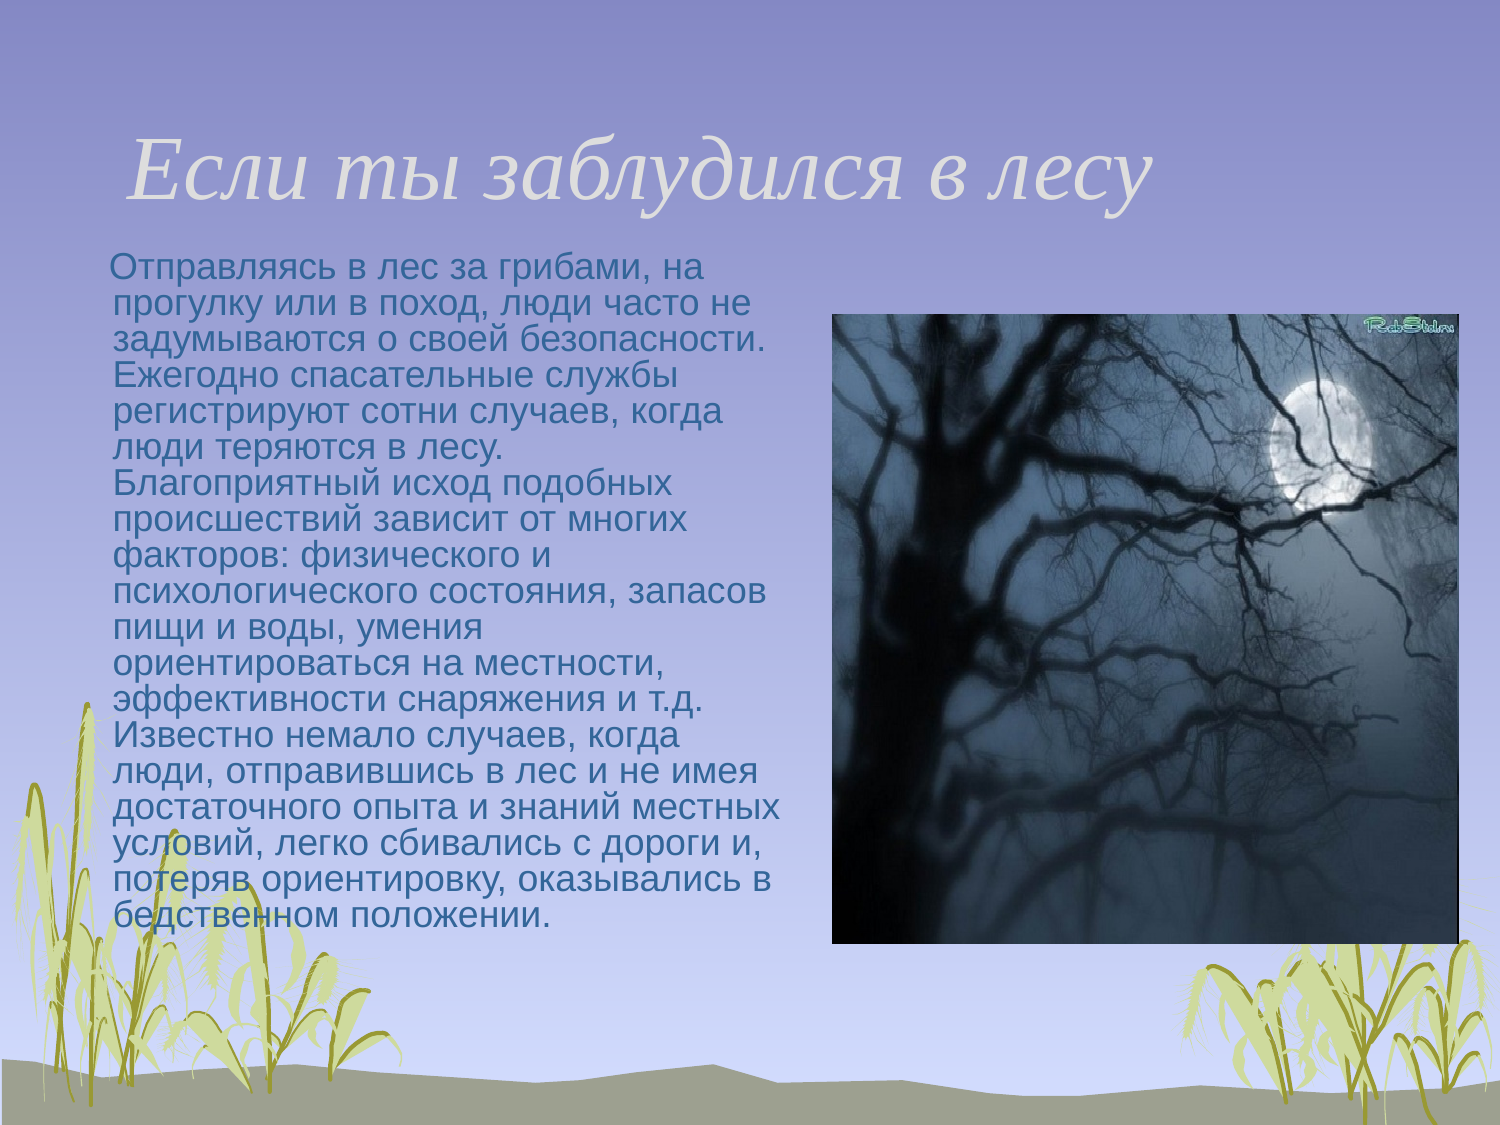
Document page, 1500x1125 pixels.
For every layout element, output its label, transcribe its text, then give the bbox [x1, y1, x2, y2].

picture [832, 314, 1460, 944]
list Отправляясь в лес за грибами, на прогулку или в поход, люди часто не задумываются о своей безопасности. Ежегодно спасательные службы регистрируют сотни случаев, когда люди теряются в лесу. Благоприятный исход подобных происшествий зависит от многих факторов: физического и психологического состояния, запасов пищи и воды, умения ориентироваться на местности, эффективности снаряжения и т.д. Известно немало случаев, когда люди, отправившись в лес и не имея достаточного опыта и знаний местных условий, легко сбивались с дороги и, потеряв ориентировку, оказывались в бедственном положении. [40, 243, 798, 1095]
title Если ты заблудился в лесу [112, 68, 1388, 257]
